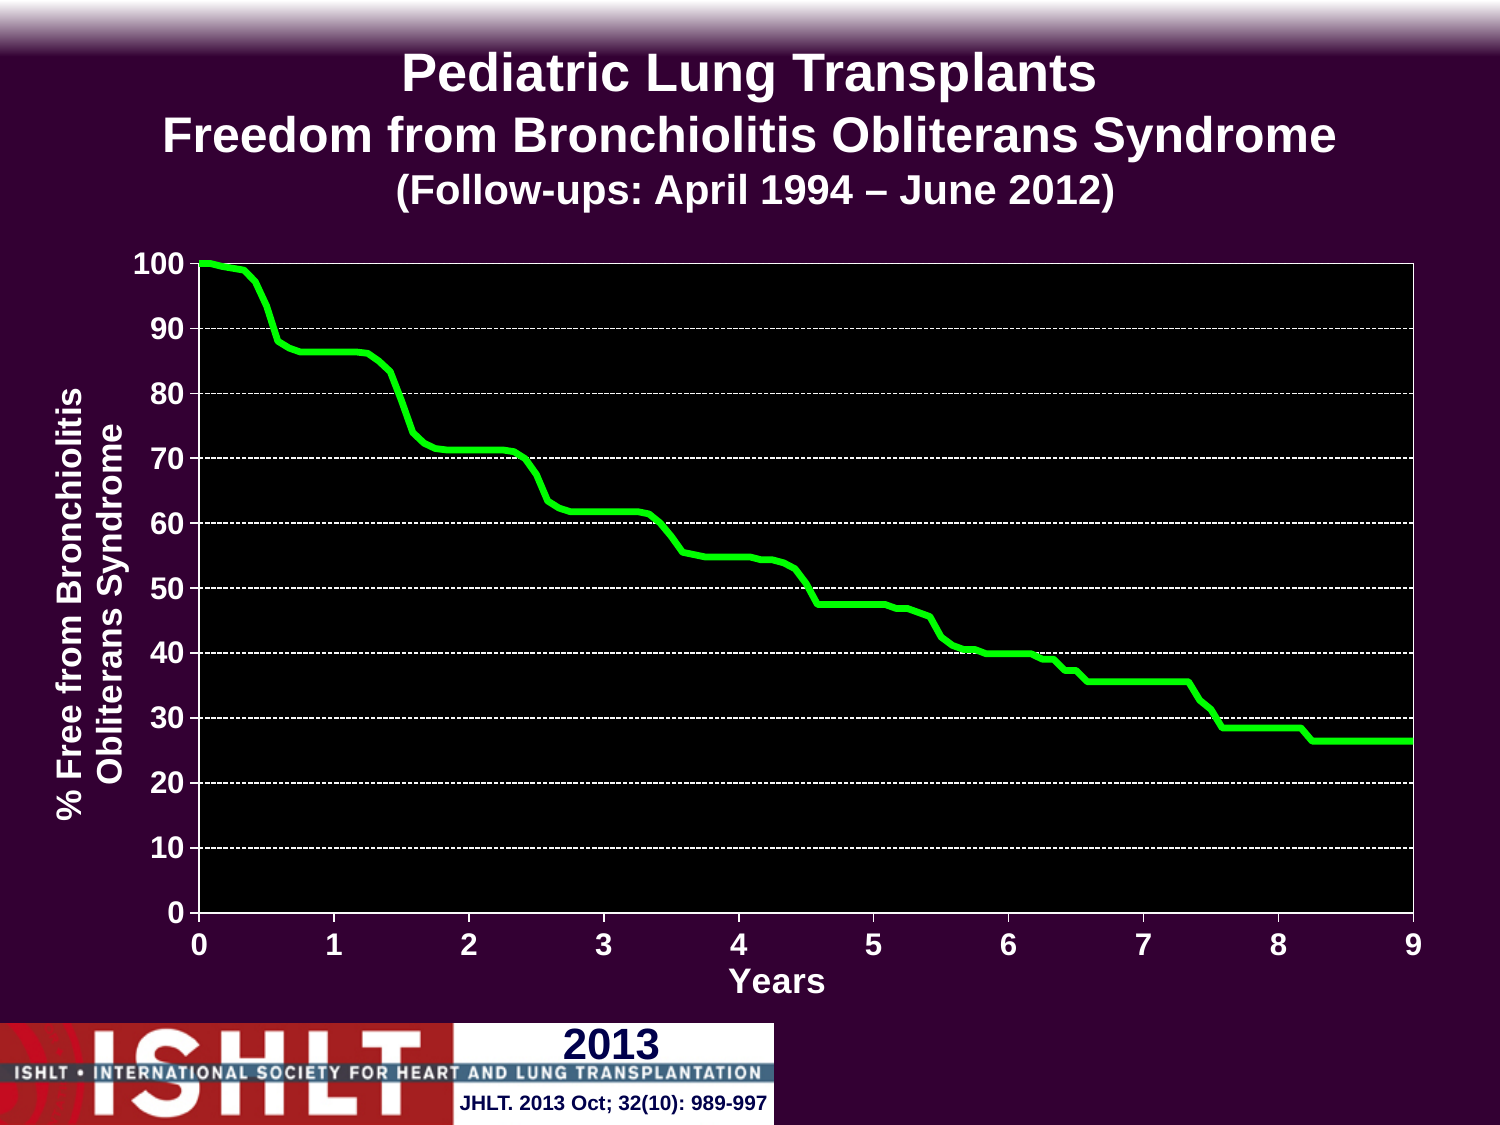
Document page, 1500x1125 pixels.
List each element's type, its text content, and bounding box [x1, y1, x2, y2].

title Pediatric Lung Transplants Freedom from Bronchiolitis Obliterans Syndrome (Follow-ups: April 1994 – June 2012) [0, 24, 1500, 226]
chart [37, 237, 1451, 1013]
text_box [0, 1007, 774, 1125]
